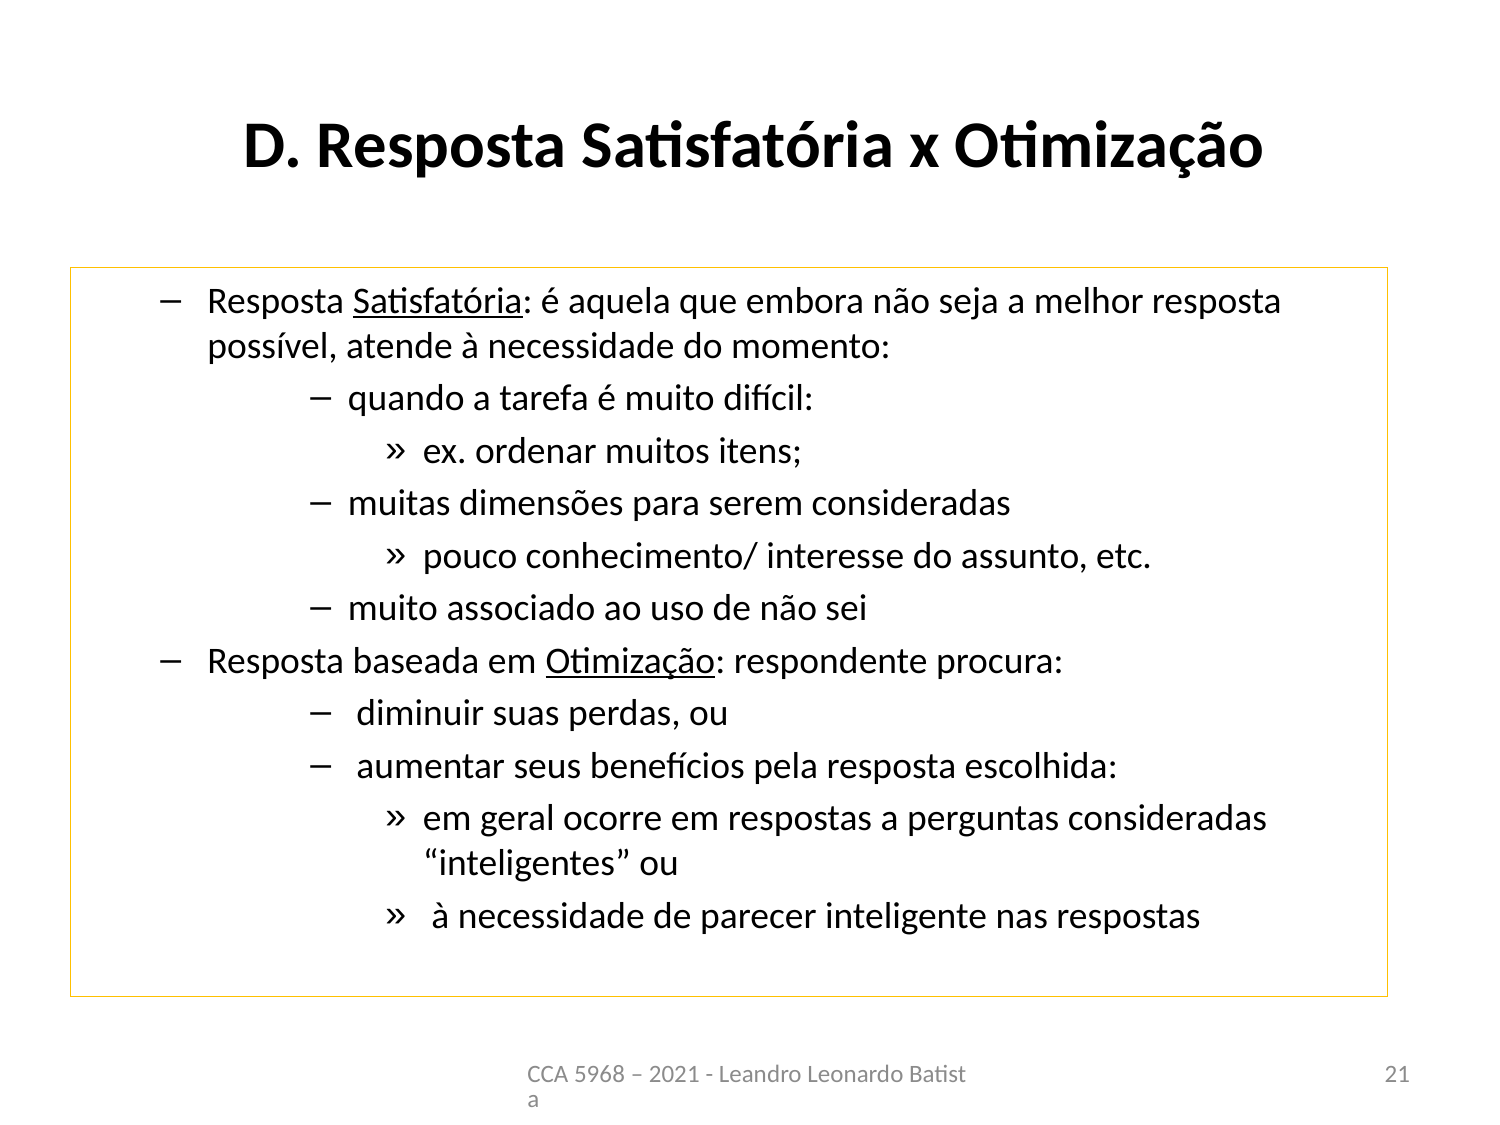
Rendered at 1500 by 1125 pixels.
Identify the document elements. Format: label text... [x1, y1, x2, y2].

title D. Resposta Satisfatória x Otimização [117, 46, 1393, 235]
list Resposta Satisfatória: é aquela que embora não seja a melhor resposta possível, atende à necessidade do momento: quando a tarefa é muito difícil: ex. ordenar muitos itens; muitas dimensões para serem consideradas pouco conhecimento/ interesse do assunto, etc. muito associado ao uso de não sei Resposta baseada em Otimização: respondente procura: diminuir suas perdas, ou aumentar seus benefícios pela resposta escolhida: em geral ocorre em respostas a perguntas consideradas “inteligentes” ou à necessidade de parecer inteligente nas respostas [70, 267, 1388, 997]
slide_number 21 [1074, 1042, 1425, 1103]
footer CCA 5968 – 2021 - Leandro Leonardo Batista [512, 1042, 988, 1103]
